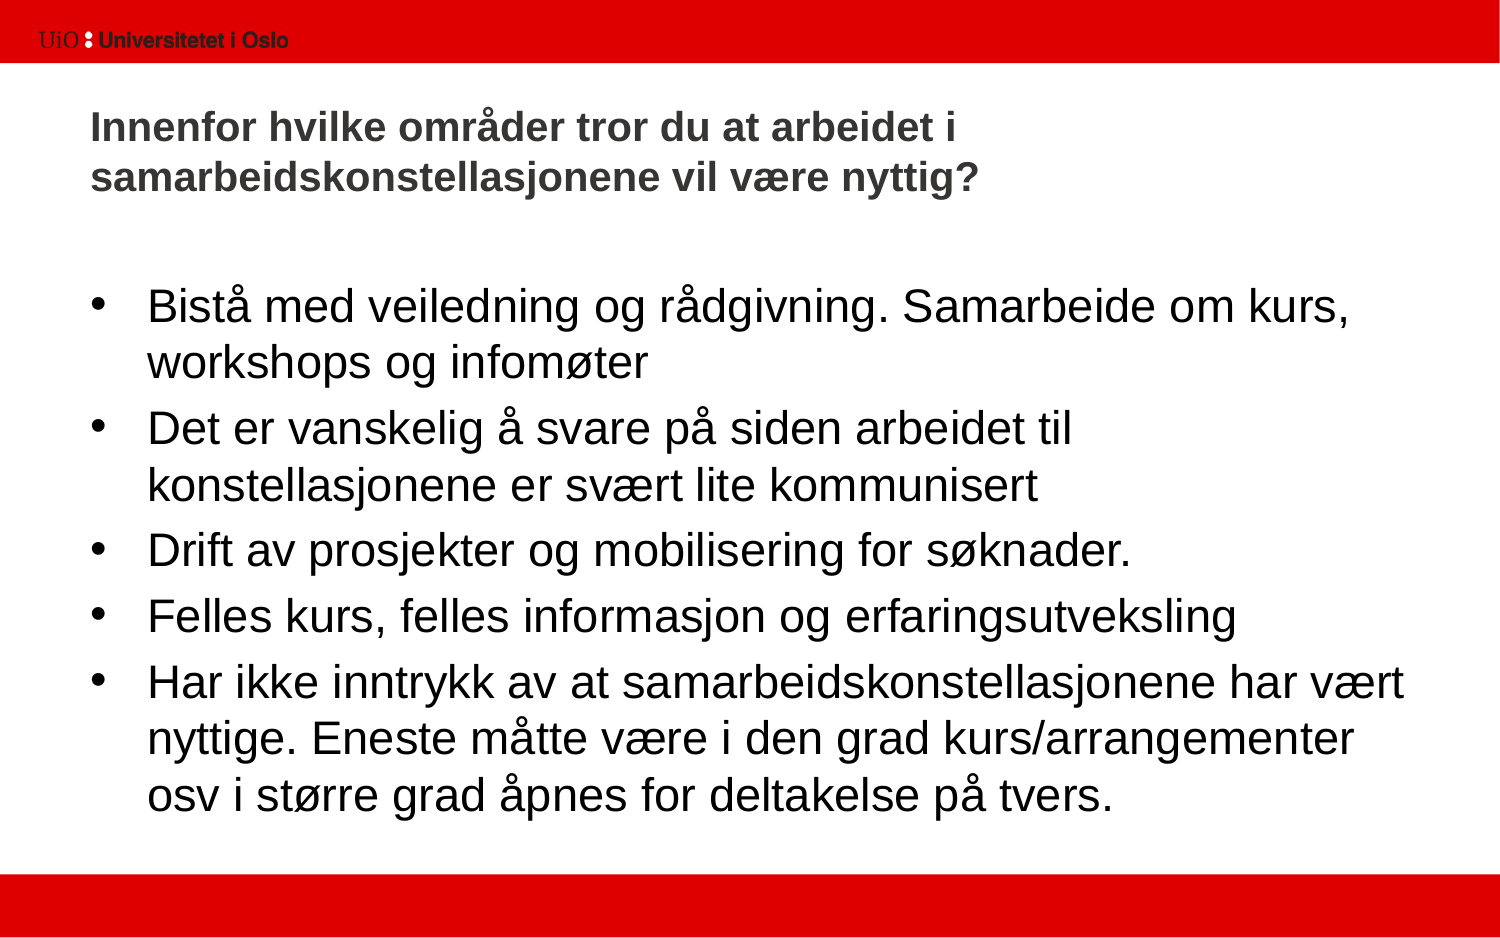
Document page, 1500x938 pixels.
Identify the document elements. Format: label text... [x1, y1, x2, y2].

picture [39, 31, 288, 48]
title Innenfor hvilke områder tror du at arbeidet i samarbeidskonstellasjonene vil være nyttig? [75, 78, 1425, 221]
list Bistå med veiledning og rådgivning. Samarbeide om kurs, workshops og infomøter Det er vanskelig å svare på siden arbeidet til konstellasjonene er svært lite kommunisert Drift av prosjekter og mobilisering for søknader. Felles kurs, felles informasjon og erfaringsutveksling Har ikke inntrykk av at samarbeidskonstellasjonene har vært nyttige. Eneste måtte være i den grad kurs/arrangementer osv i større grad åpnes for deltakelse på tvers. [75, 267, 1425, 838]
